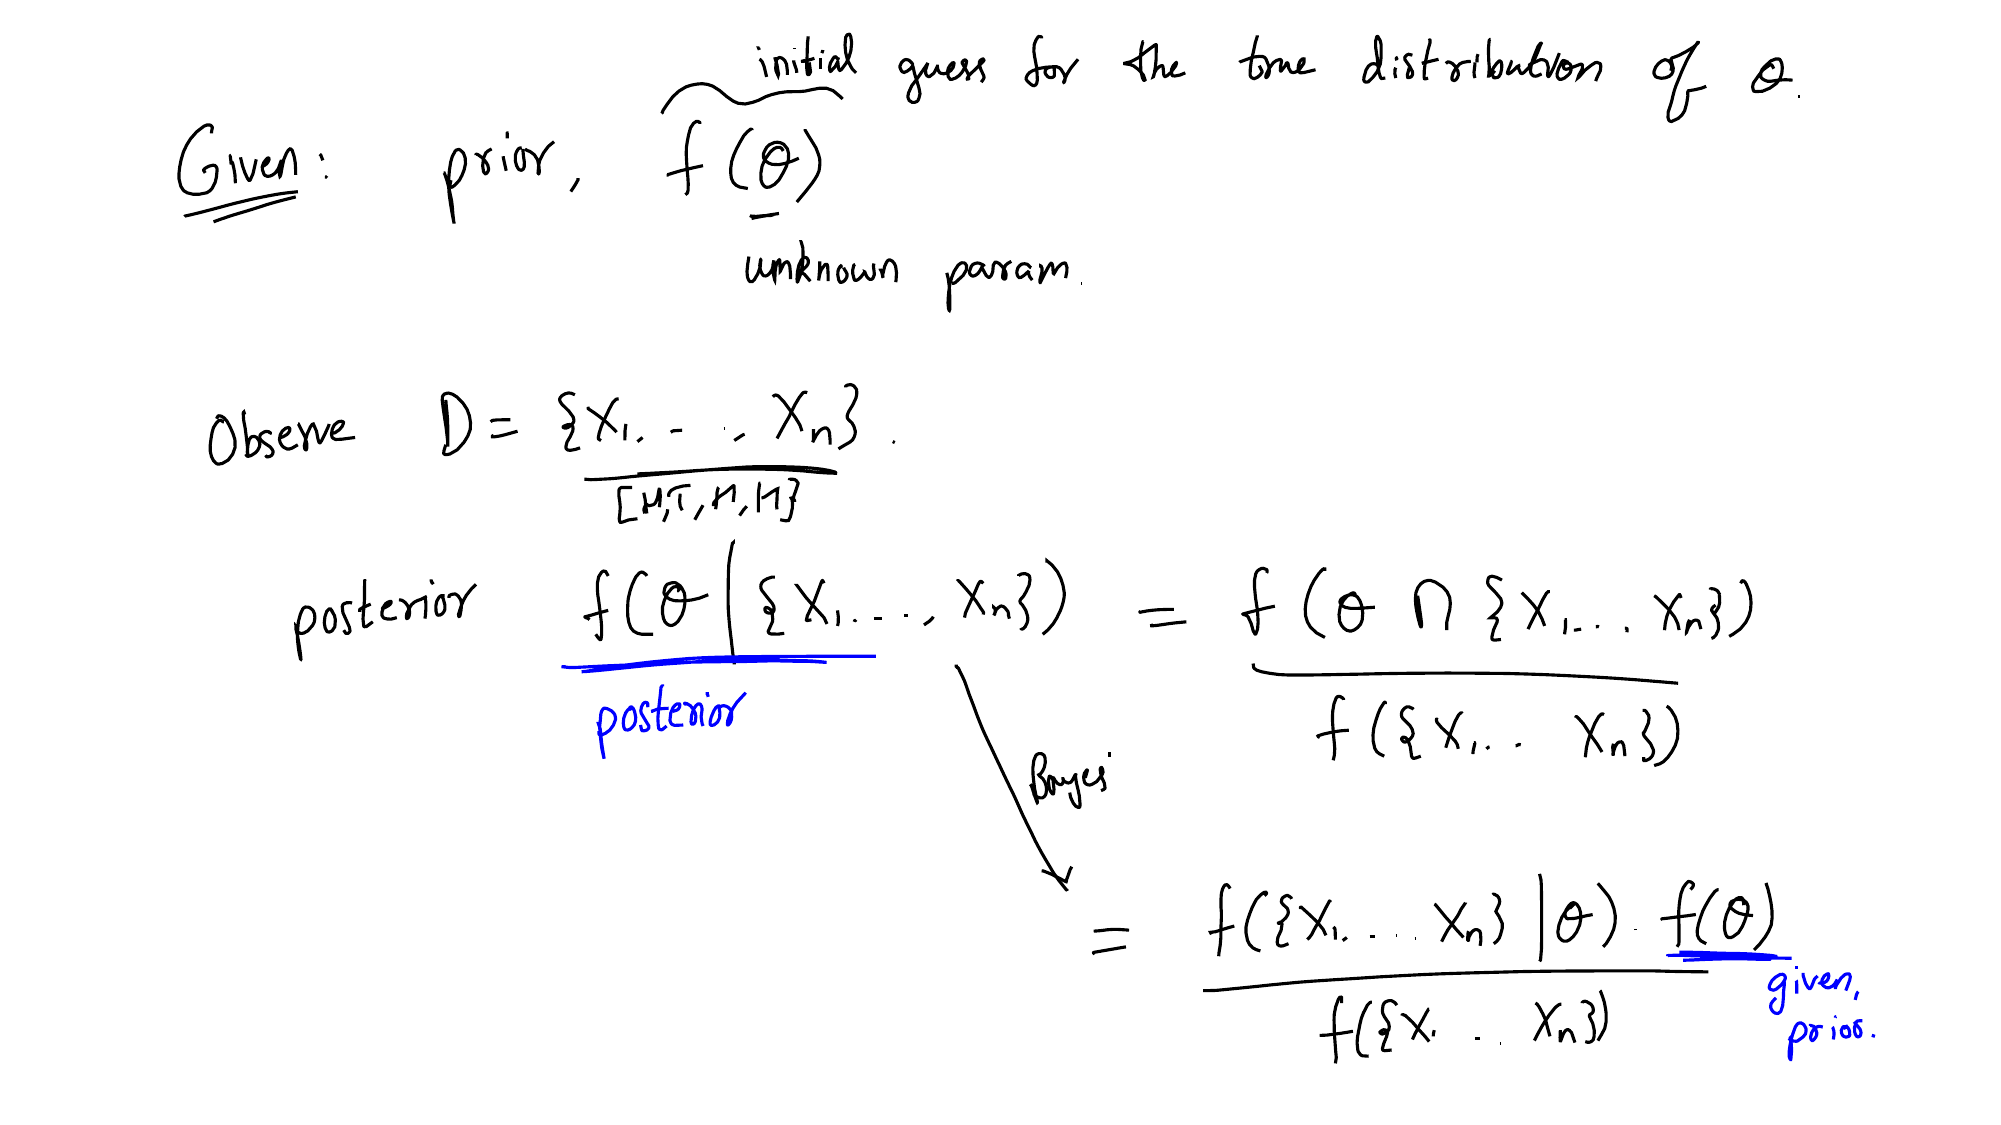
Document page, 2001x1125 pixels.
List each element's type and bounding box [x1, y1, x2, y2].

text_box [1667, 952, 1875, 1060]
text_box [1243, 568, 1375, 638]
text_box [1752, 58, 1800, 97]
text_box [1139, 609, 1187, 626]
text_box [661, 34, 857, 114]
text_box [1253, 576, 1752, 766]
text_box [956, 664, 1110, 891]
text_box [946, 261, 1083, 311]
text_box [598, 731, 610, 759]
text_box [178, 124, 328, 222]
text_box [561, 656, 876, 731]
text_box [1093, 929, 1130, 955]
text_box [442, 393, 518, 455]
text_box [1239, 35, 1316, 79]
text_box [723, 384, 895, 449]
text_box [1653, 41, 1707, 123]
text_box [668, 121, 897, 283]
text_box [584, 466, 836, 523]
text_box [1123, 41, 1186, 81]
text_box [899, 58, 985, 103]
text_box [1025, 35, 1079, 87]
text_box [559, 392, 683, 451]
text_box [210, 411, 356, 465]
text_box [584, 542, 1065, 665]
text_box [443, 132, 579, 224]
text_box [295, 580, 477, 660]
text_box [1363, 36, 1601, 83]
text_box [1203, 873, 1773, 1064]
